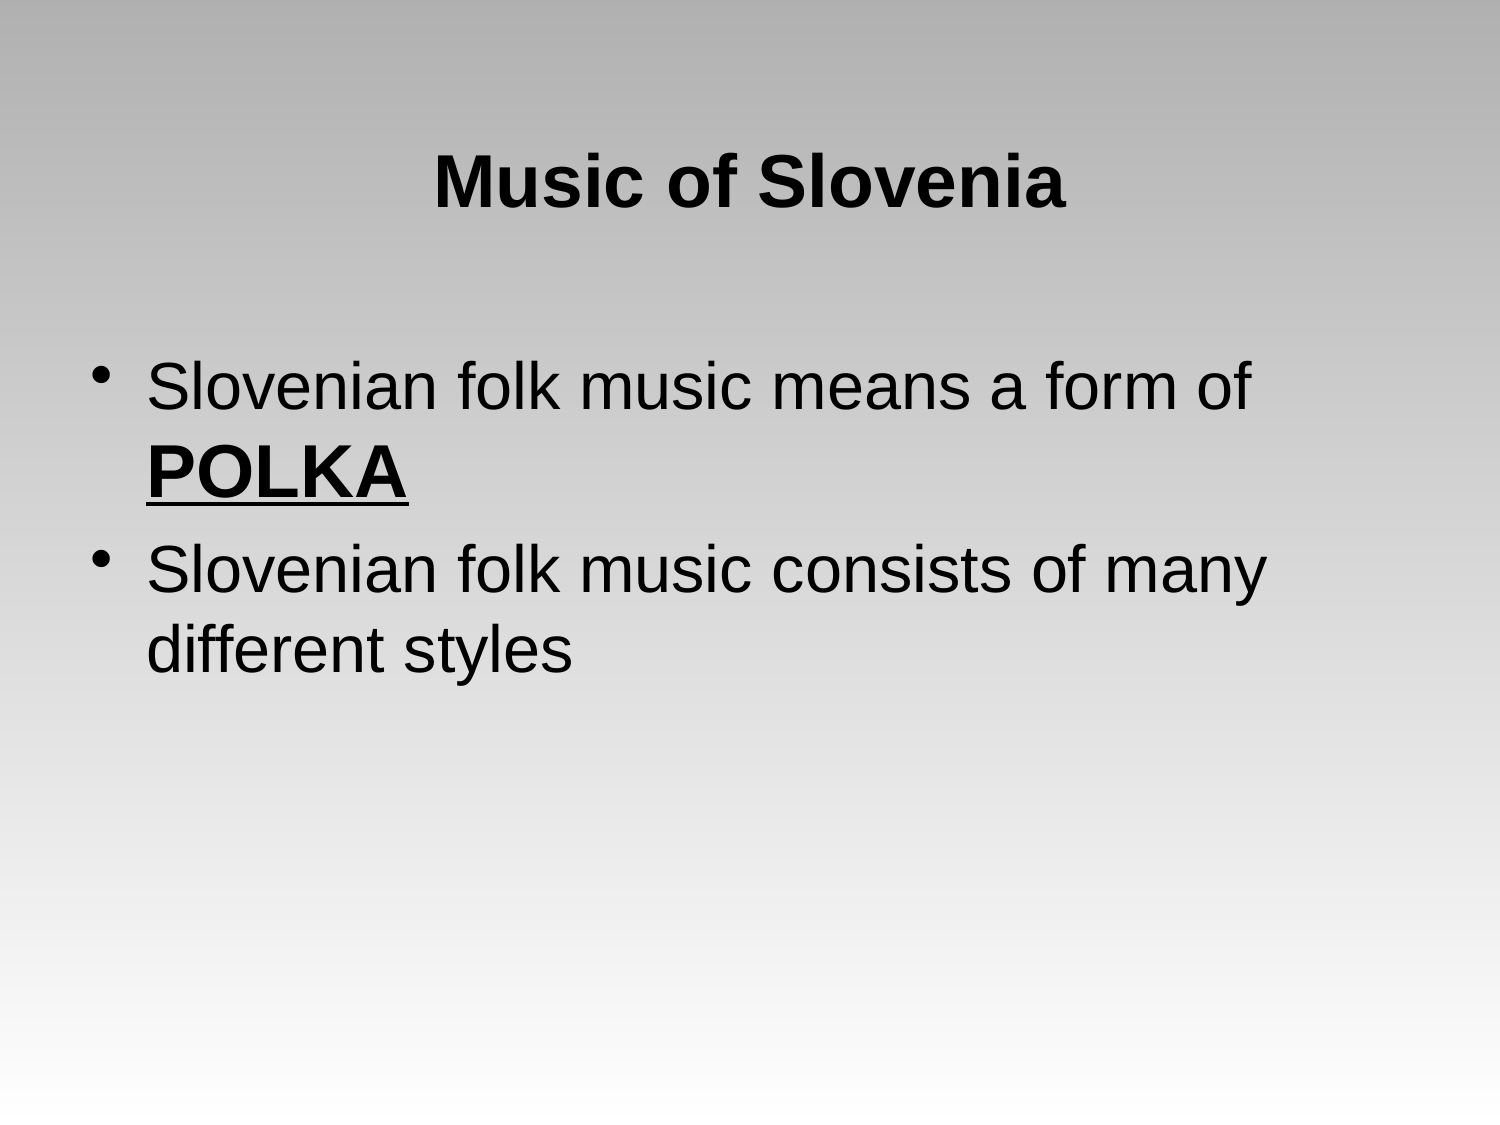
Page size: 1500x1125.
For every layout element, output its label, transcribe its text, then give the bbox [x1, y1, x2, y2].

list Music of Slovenia Slovenian folk music means a form of POLKA Slovenian folk music consists of many different styles [75, 125, 1425, 1005]
